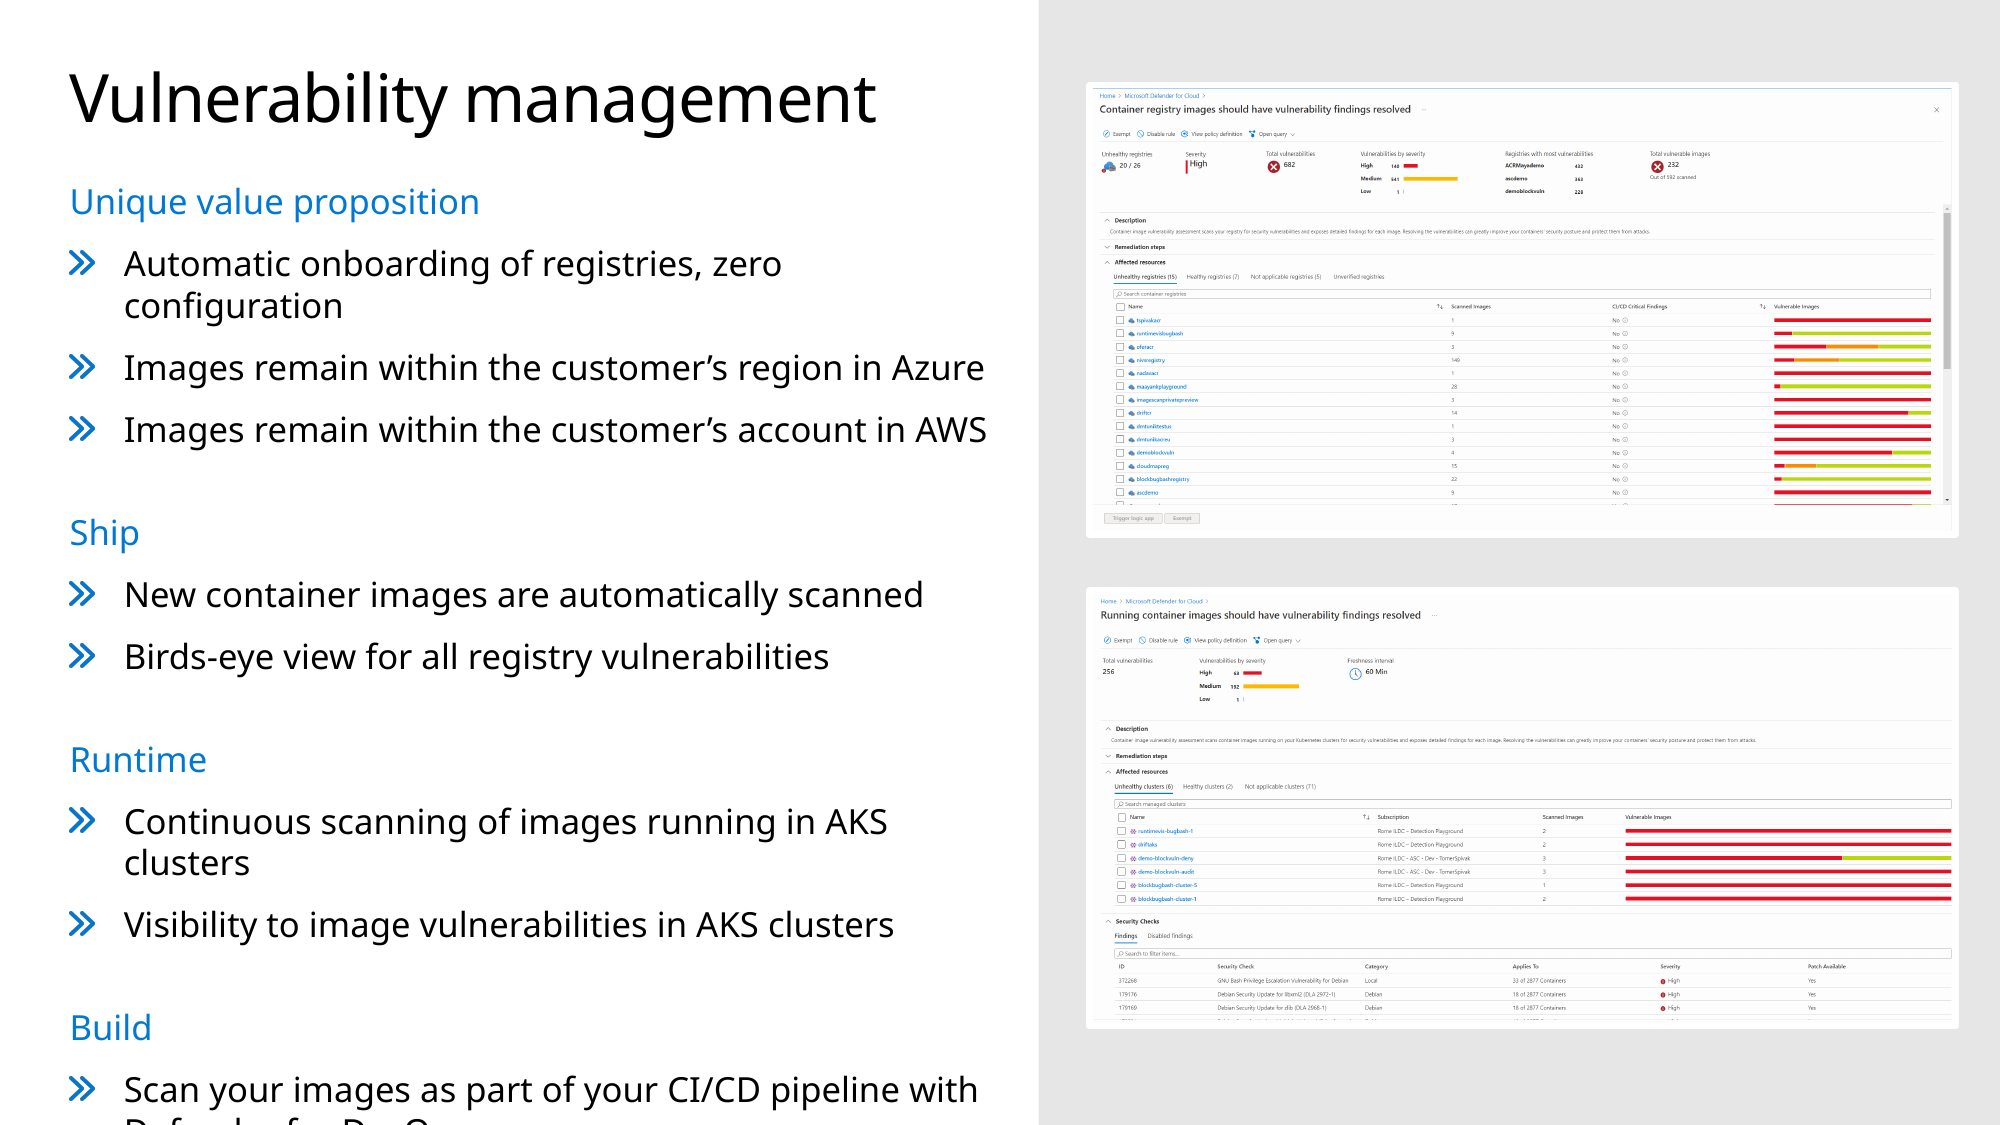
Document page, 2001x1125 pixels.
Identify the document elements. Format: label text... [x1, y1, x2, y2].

picture [69, 250, 95, 275]
picture [69, 807, 95, 833]
picture [69, 643, 95, 668]
text_box Unique value proposition Automatic onboarding of registries, zero configuration Images remain within the customer’s region in Azure Images remain within the customer’s account in AWS Ship New container images are automatically scanned Birds-eye view for all registry vulnerabilities Runtime Continuous scanning of images running in AKS clusters Visibility to image vulnerabilities in AKS clusters Build Scan your images as part of your CI/CD pipeline with Defender for DevOps [69, 180, 1012, 1125]
picture [69, 581, 95, 606]
picture [1092, 87, 1953, 532]
picture [69, 1076, 95, 1101]
title Vulnerability management [69, 56, 1038, 138]
picture [69, 354, 95, 379]
picture [69, 416, 95, 441]
picture [69, 911, 95, 936]
picture [1092, 593, 1953, 1024]
text_box [1038, 0, 2000, 1125]
